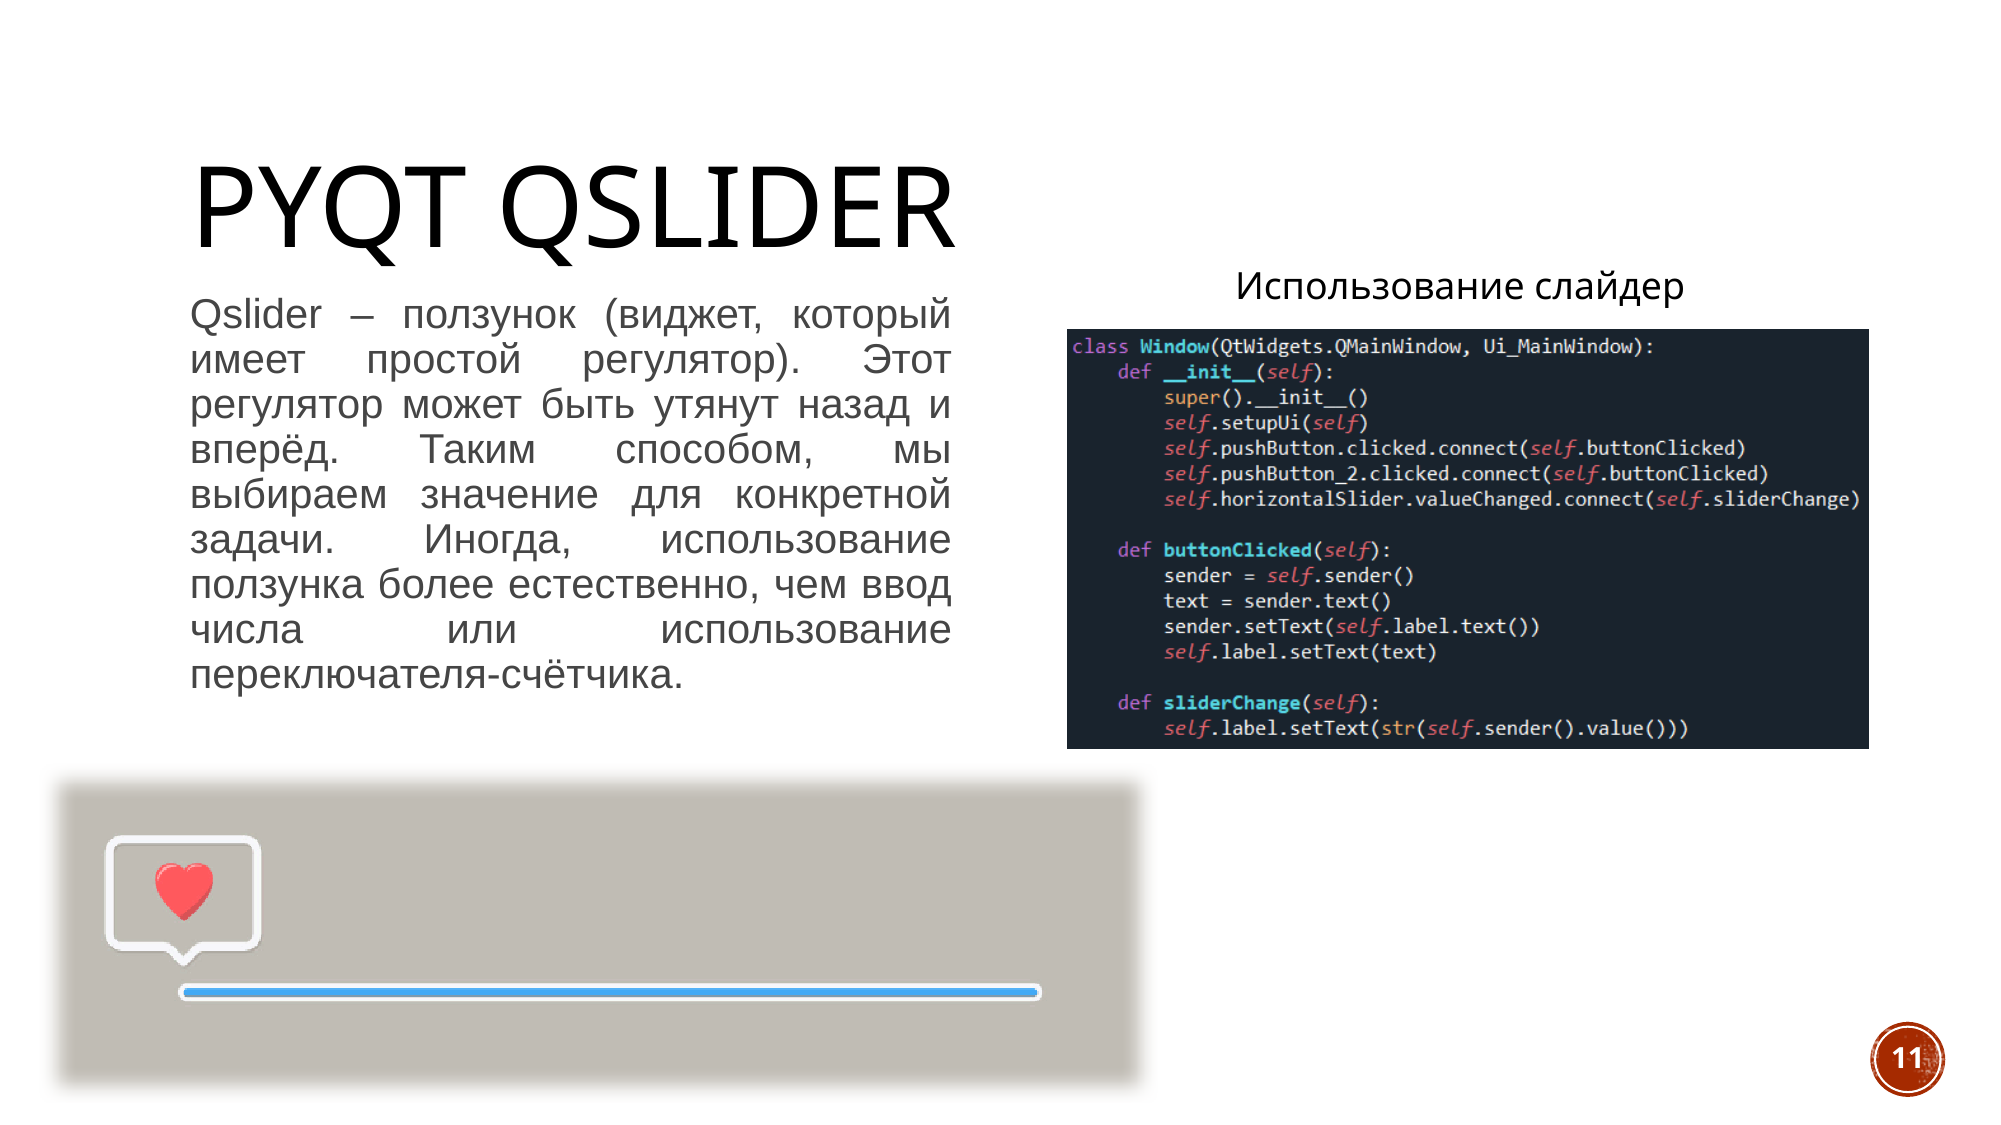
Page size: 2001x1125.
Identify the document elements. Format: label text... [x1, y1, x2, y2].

title PYQT QSlider [175, 79, 1826, 344]
picture [1067, 329, 1869, 749]
text_box Использование слайдер [1220, 254, 1701, 314]
picture [43, 767, 1156, 1102]
slide_number 11 [1855, 1028, 1961, 1089]
list Qslider – ползунок (виджет, который имеет простой регулятор). Этот регулятор может быть утянут назад и вперёд. Таким способом, мы выбираем значение для конкретной задачи. Иногда, использование ползунка более естественно, чем ввод числа или использование переключателя-счётчика. [174, 284, 967, 762]
